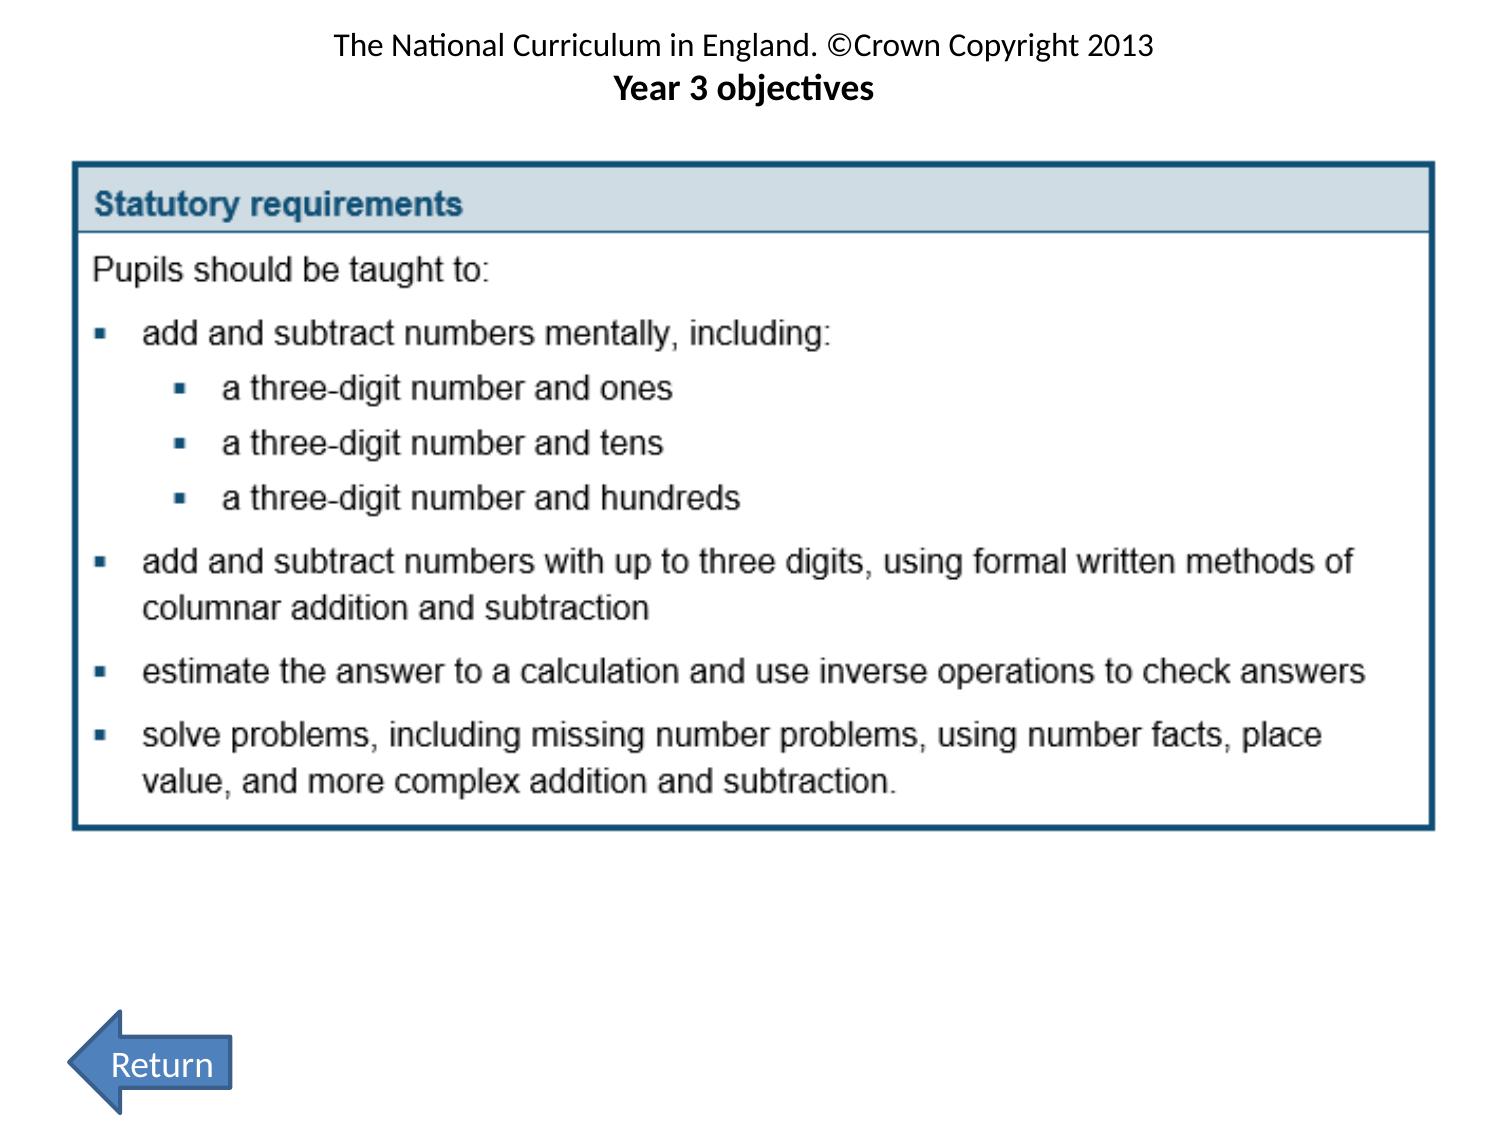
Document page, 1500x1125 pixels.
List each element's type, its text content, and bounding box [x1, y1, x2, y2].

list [29, 125, 1495, 858]
text_box Return [67, 1009, 233, 1116]
title The National Curriculum in England. ©Crown Copyright 2013 Year 3 objectives [69, 45, 1420, 123]
